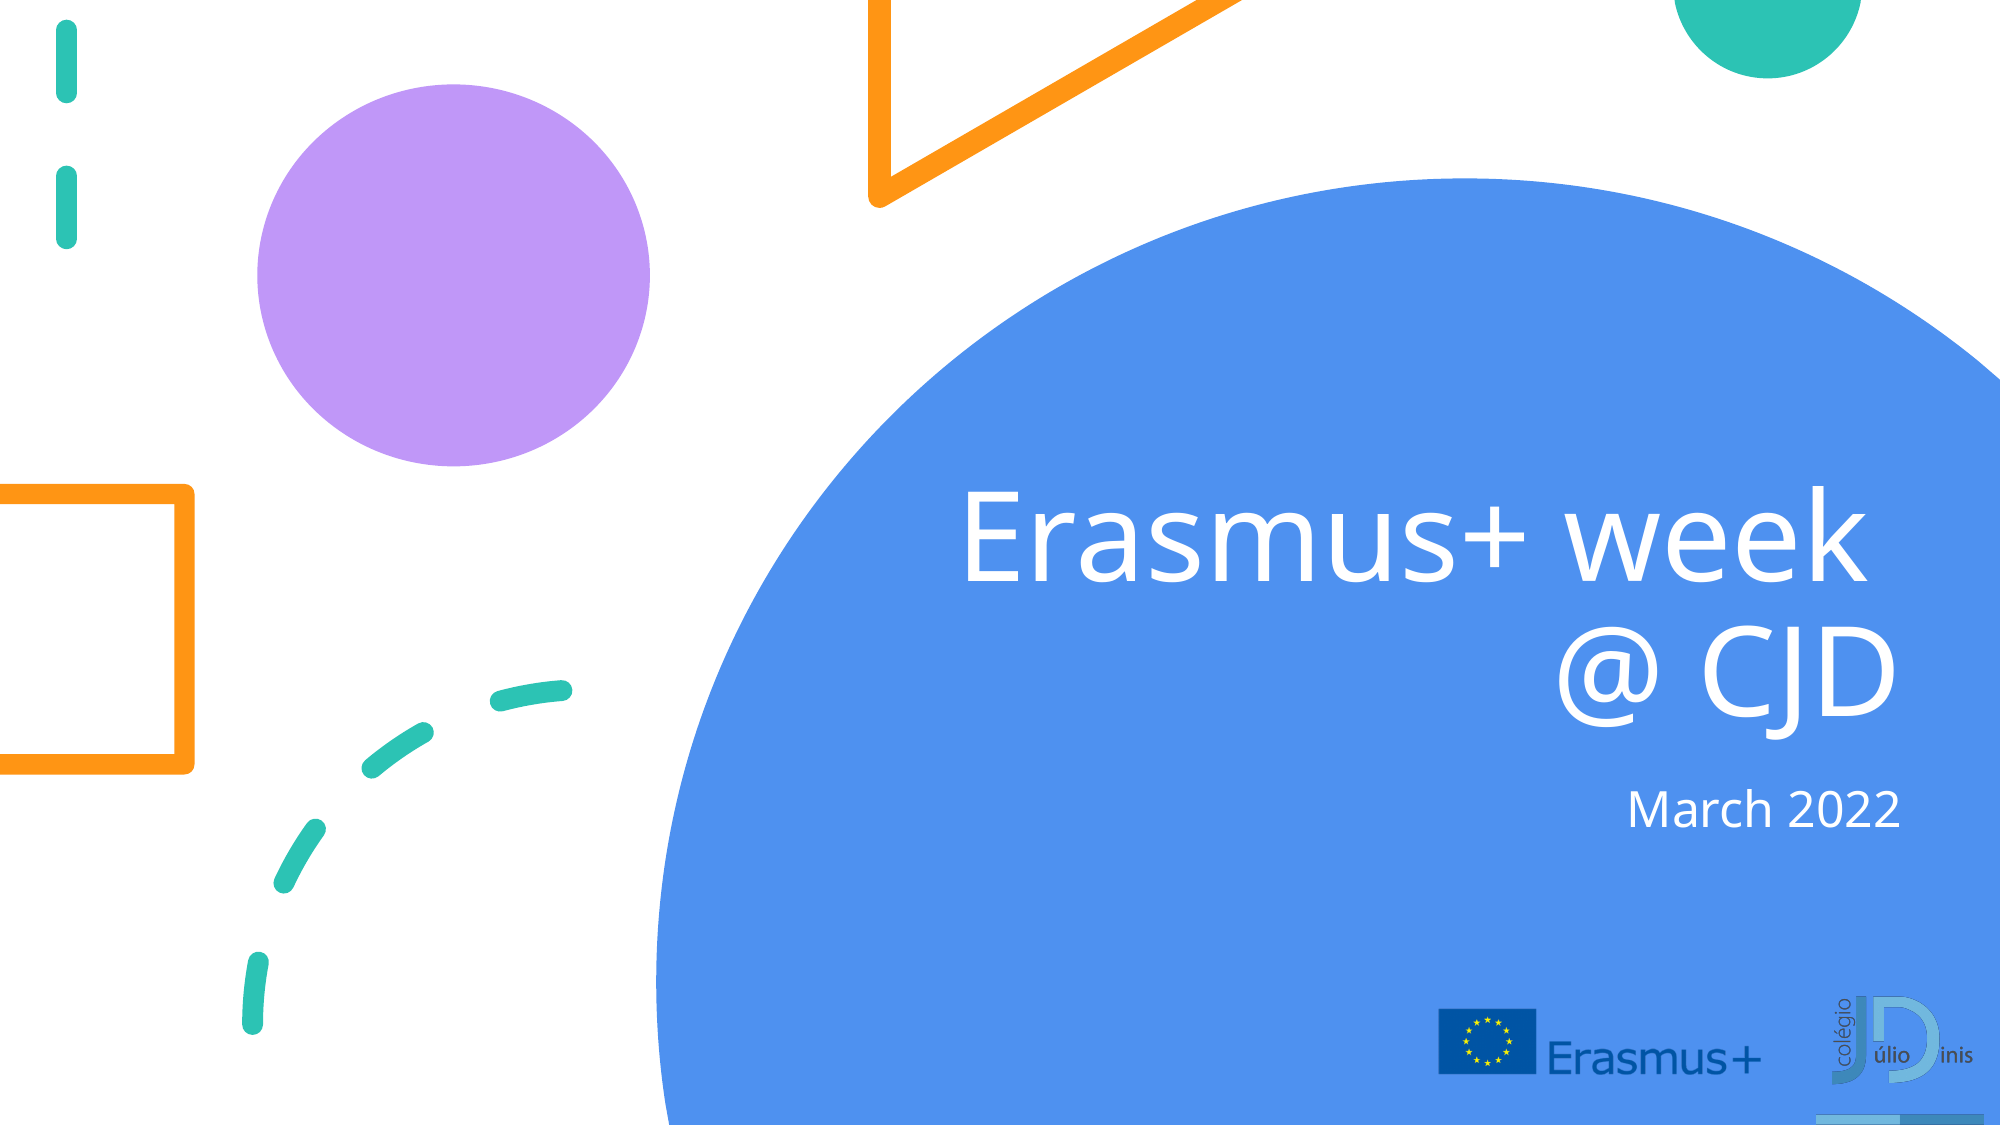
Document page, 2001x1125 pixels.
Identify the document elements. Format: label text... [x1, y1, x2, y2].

title Erasmus+ week @ CJD [769, 450, 1917, 752]
picture [1420, 945, 1779, 1125]
picture [1816, 958, 1984, 1125]
subtitle March 2022 [835, 776, 1917, 941]
